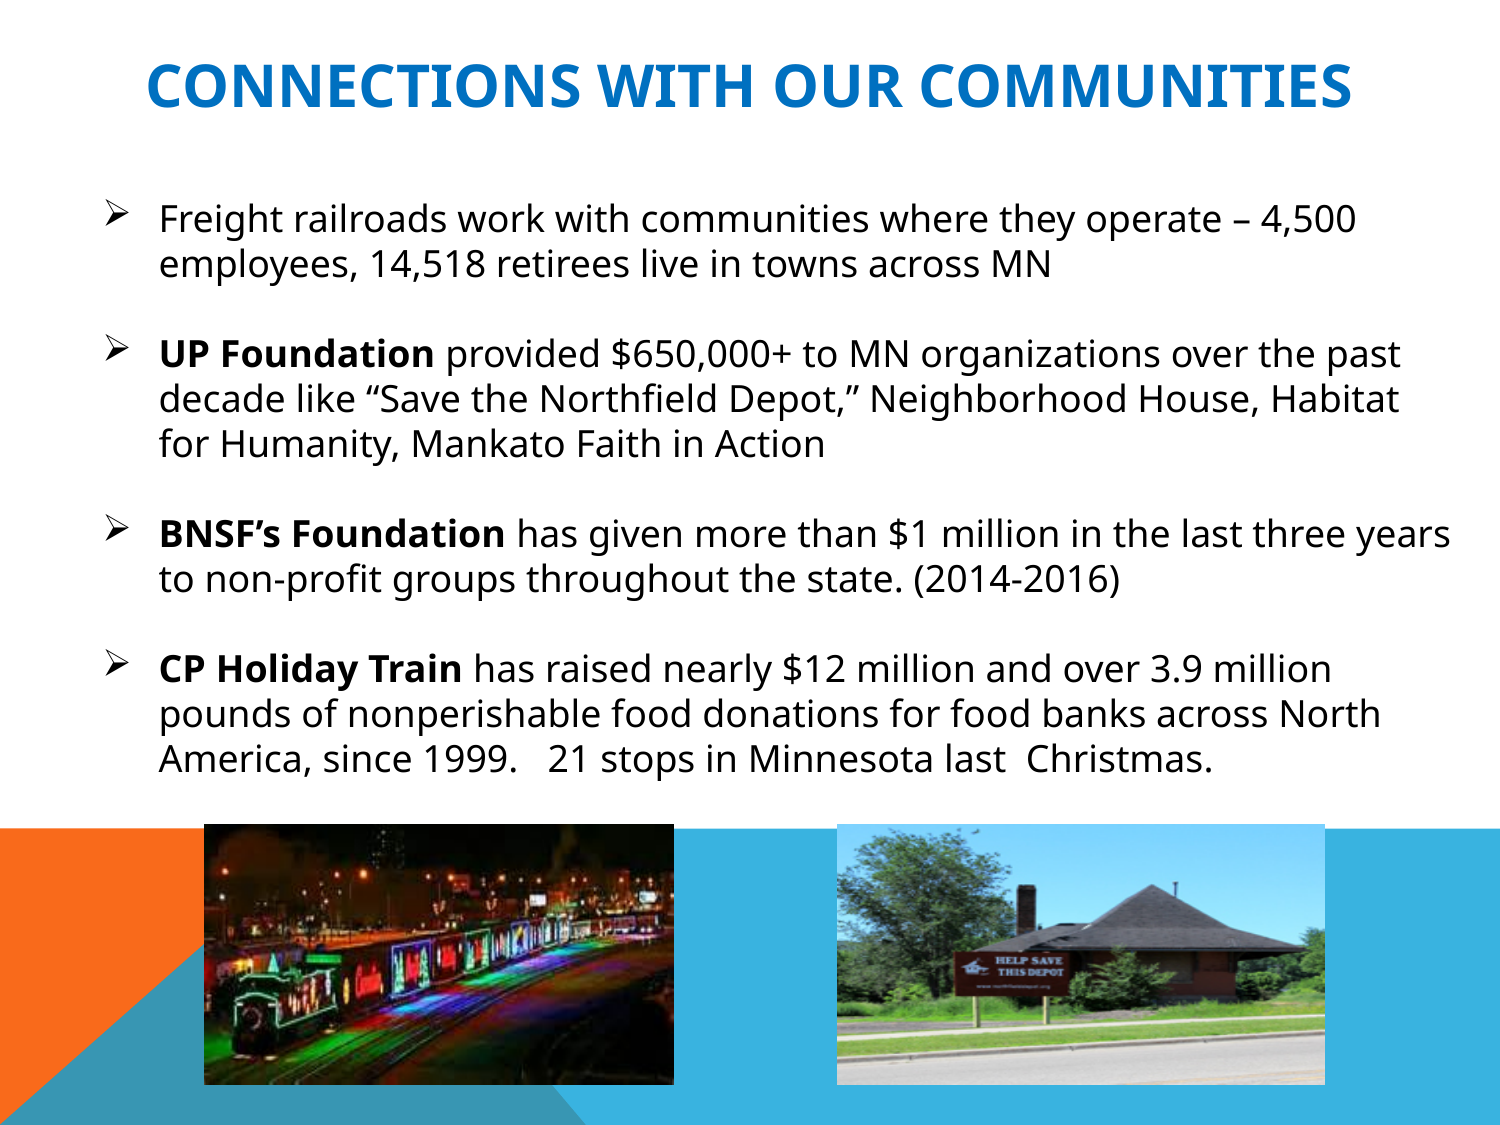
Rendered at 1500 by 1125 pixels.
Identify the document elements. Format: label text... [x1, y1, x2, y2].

text_box CONNECTIONS WITH OUR COMMUNITIES [0, 50, 1500, 163]
picture [837, 824, 1326, 1086]
text_box Freight railroads work with communities where they operate – 4,500 employees, 14,518 retirees live in towns across MN UP Foundation provided $650,000+ to MN organizations over the past decade like “Save the Northfield Depot,” Neighborhood House, Habitat for Humanity, Mankato Faith in Action BNSF’s Foundation has given more than $1 million in the last three years to non-profit groups throughout the state. (2014-2016) CP Holiday Train has raised nearly $12 million and over 3.9 million pounds of nonperishable food donations for food banks across North America, since 1999. 21 stops in Minnesota last Christmas. [87, 187, 1475, 833]
picture [204, 824, 674, 1086]
